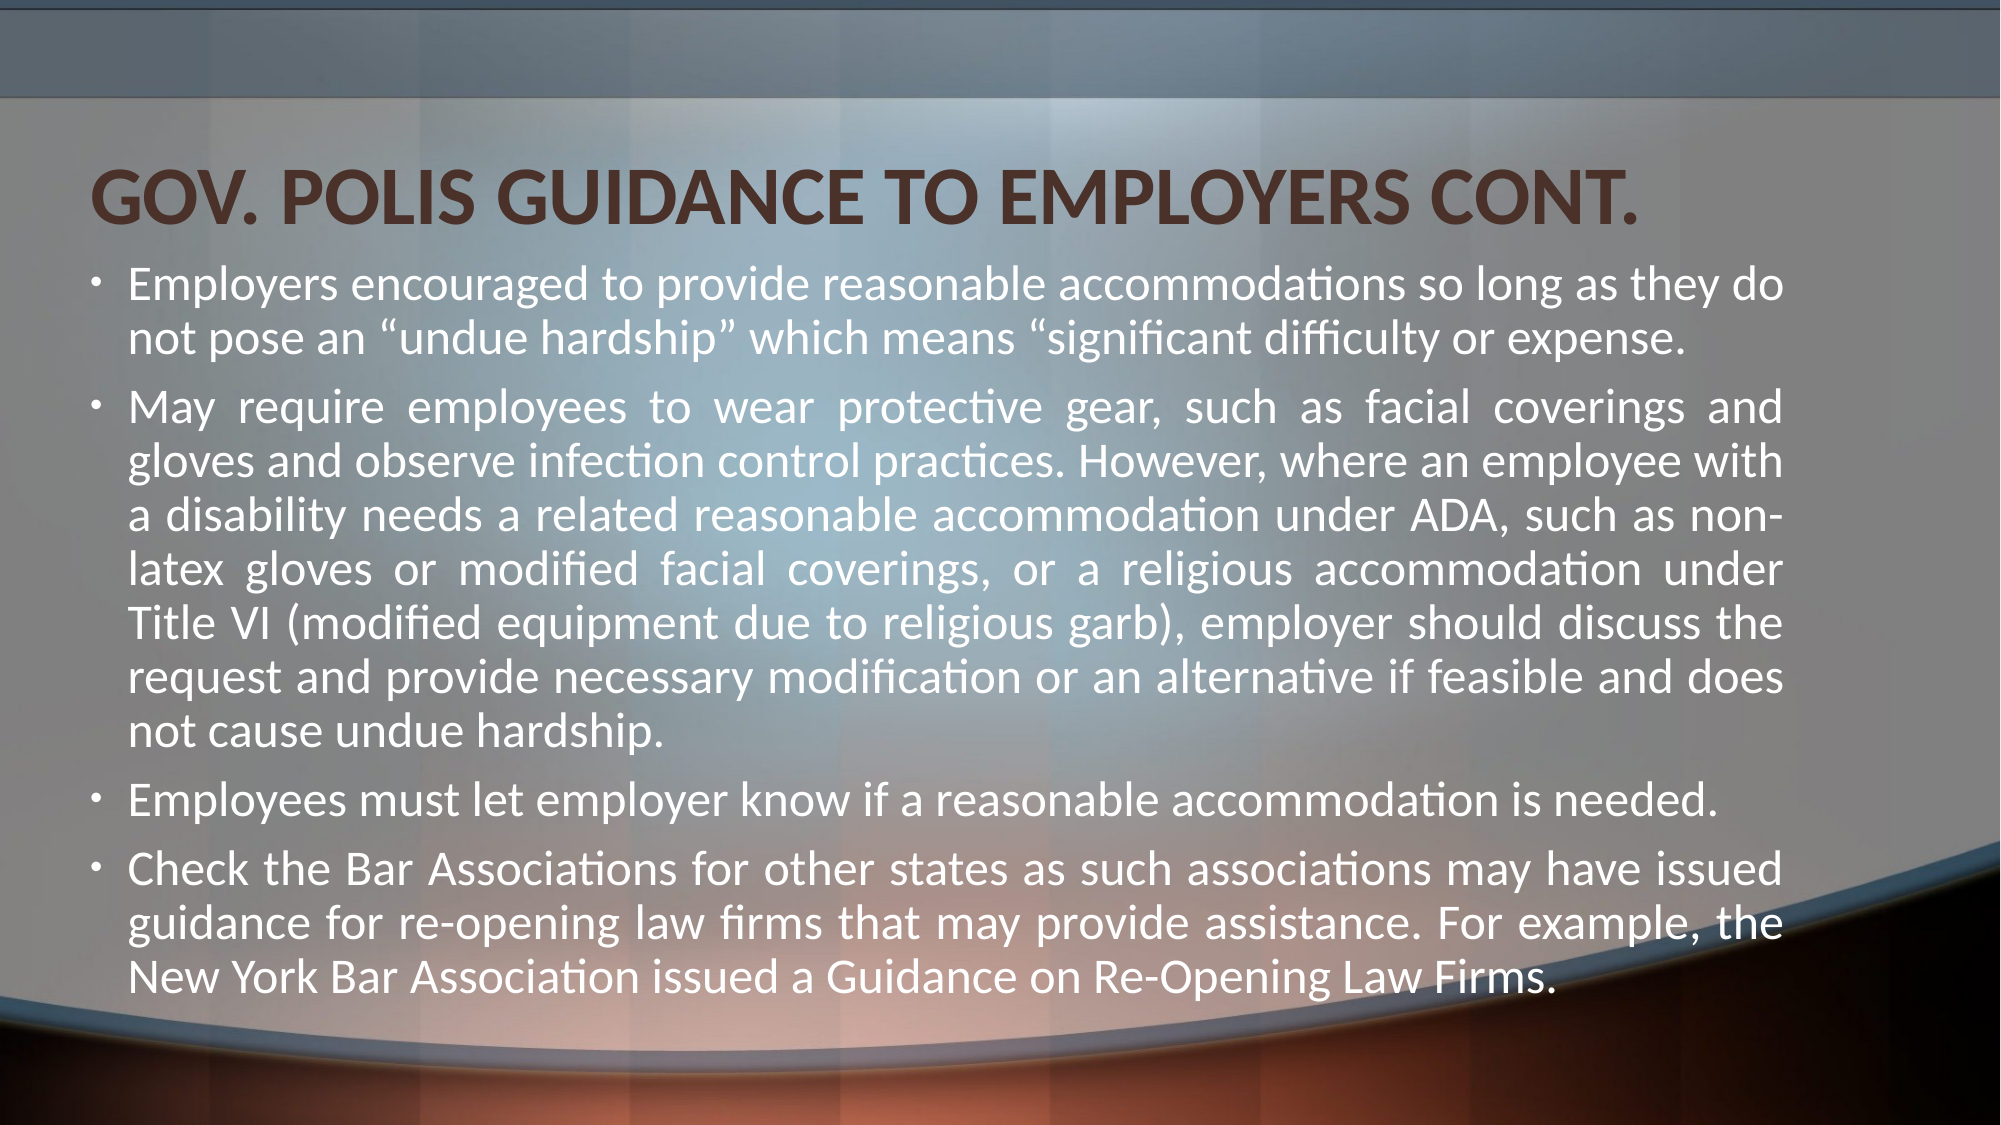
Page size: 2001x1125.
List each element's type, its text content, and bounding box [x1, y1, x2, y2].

title GOV. POLIS GUIDANCE TO EMPLOYERS CONT. [75, 104, 1732, 249]
picture [0, 0, 2001, 1125]
list Employers encouraged to provide reasonable accommodations so long as they do not pose an “undue hardship” which means “significant difficulty or expense. May require employees to wear protective gear, such as facial coverings and gloves and observe infection control practices. However, where an employee with a disability needs a related reasonable accommodation under ADA, such as non-latex gloves or modified facial coverings, or a religious accommodation under Title VI (modified equipment due to religious garb), employer should discuss the request and provide necessary modification or an alternative if feasible and does not cause undue hardship. Employees must let employer know if a reasonable accommodation is needed. Check the Bar Associations for other states as such associations may have issued guidance for re-opening law firms that may provide assistance. For example, the New York Bar Association issued a Guidance on Re-Opening Law Firms. [75, 249, 1800, 1016]
